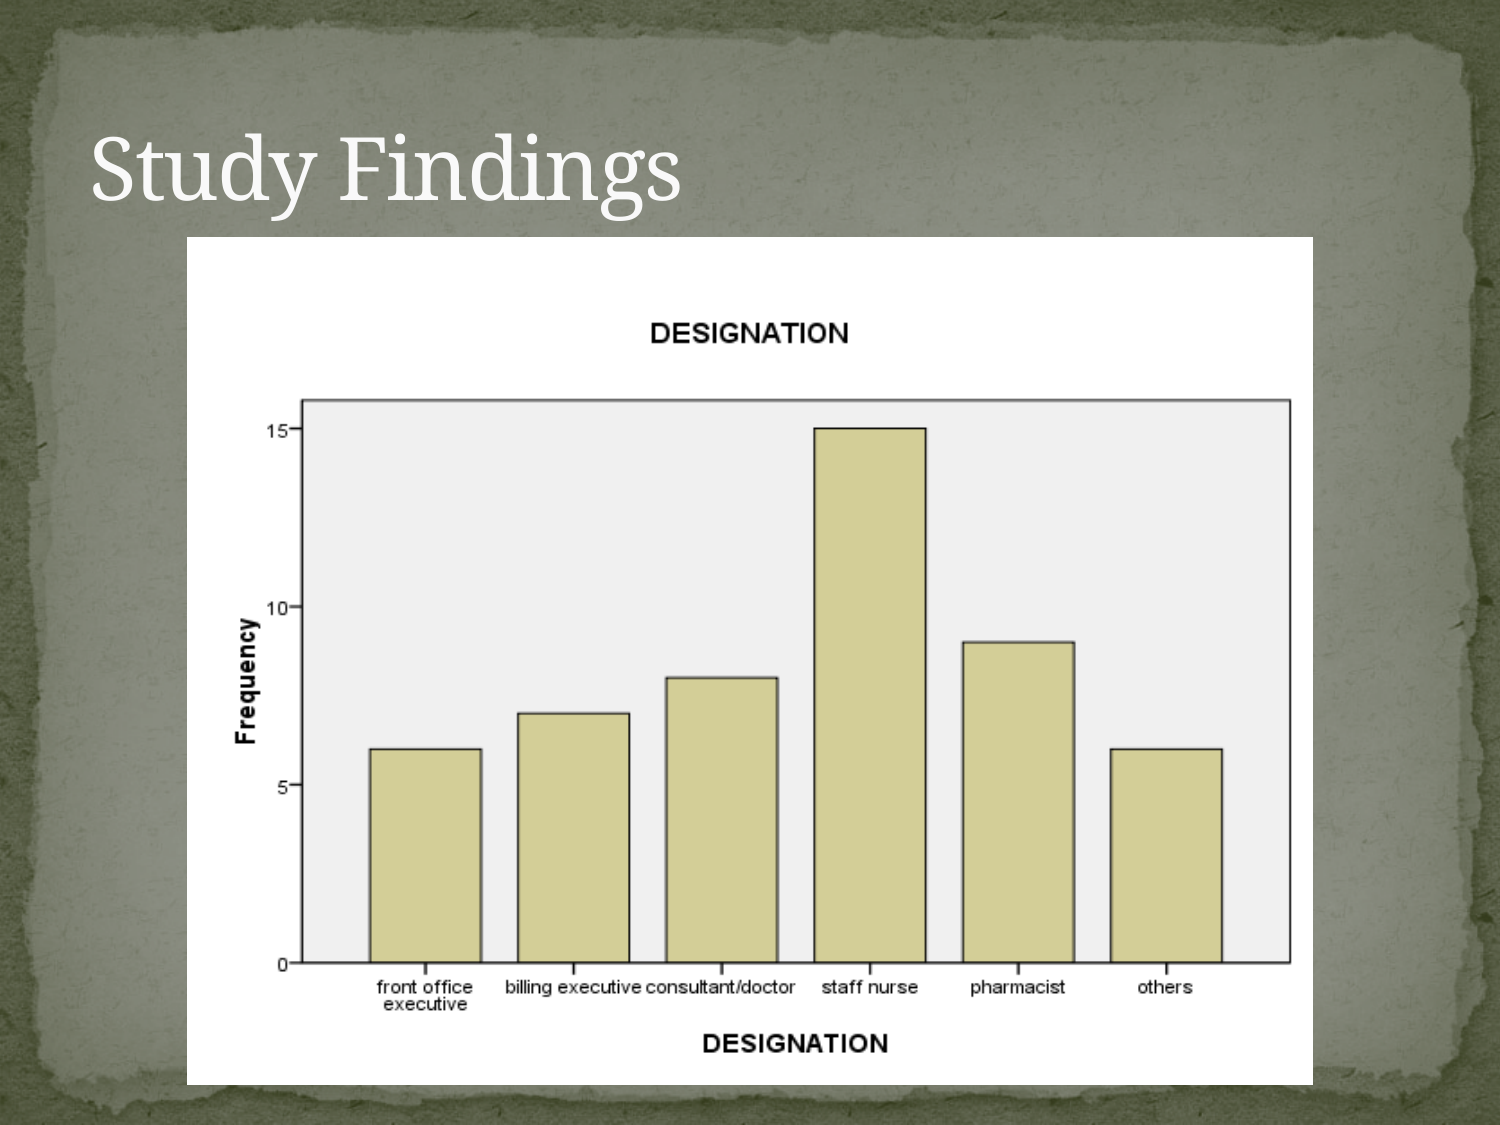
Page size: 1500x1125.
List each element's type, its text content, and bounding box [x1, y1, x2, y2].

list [190, 240, 1311, 1082]
title Study Findings [74, 24, 1425, 225]
